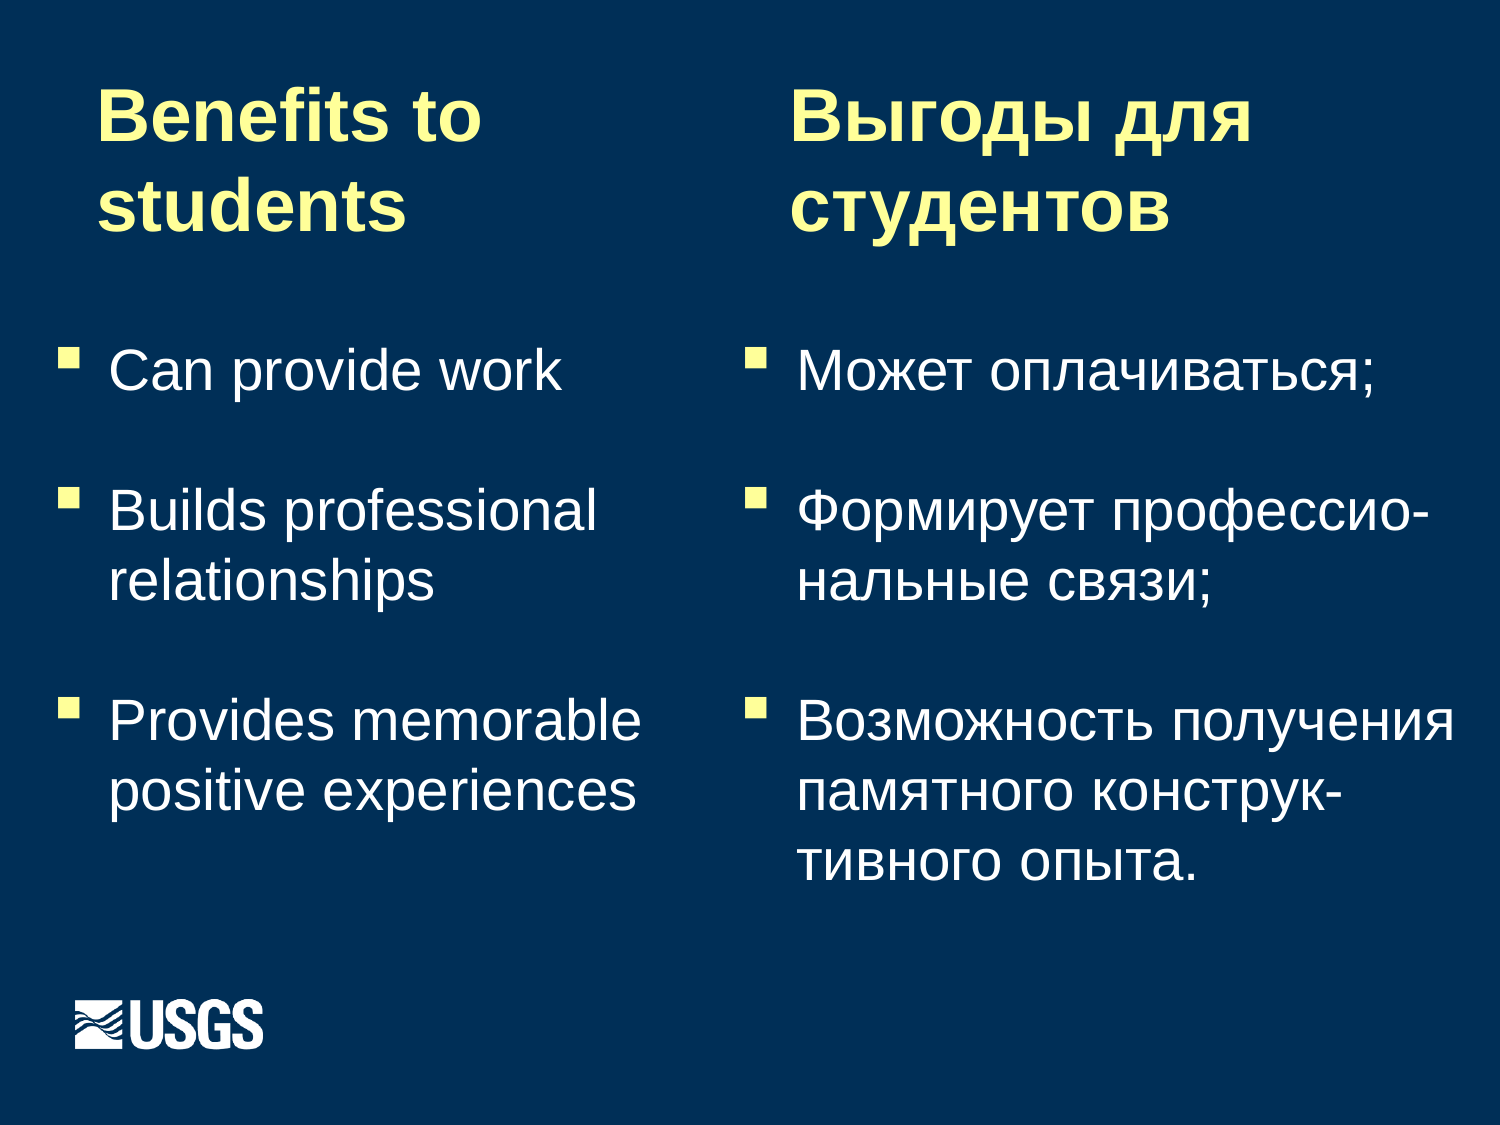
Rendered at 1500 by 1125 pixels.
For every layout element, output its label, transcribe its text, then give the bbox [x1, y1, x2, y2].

title Benefits to students [81, 62, 744, 250]
text_box Может оплачиваться; Формирует профессио-нальные связи; Возможность получения памятного конструк-тивного опыта. [725, 324, 1500, 713]
list Can provide work Builds professional relationships Provides memorable positive experiences [37, 324, 725, 713]
text_box Выгоды для студентов [774, 62, 1438, 250]
